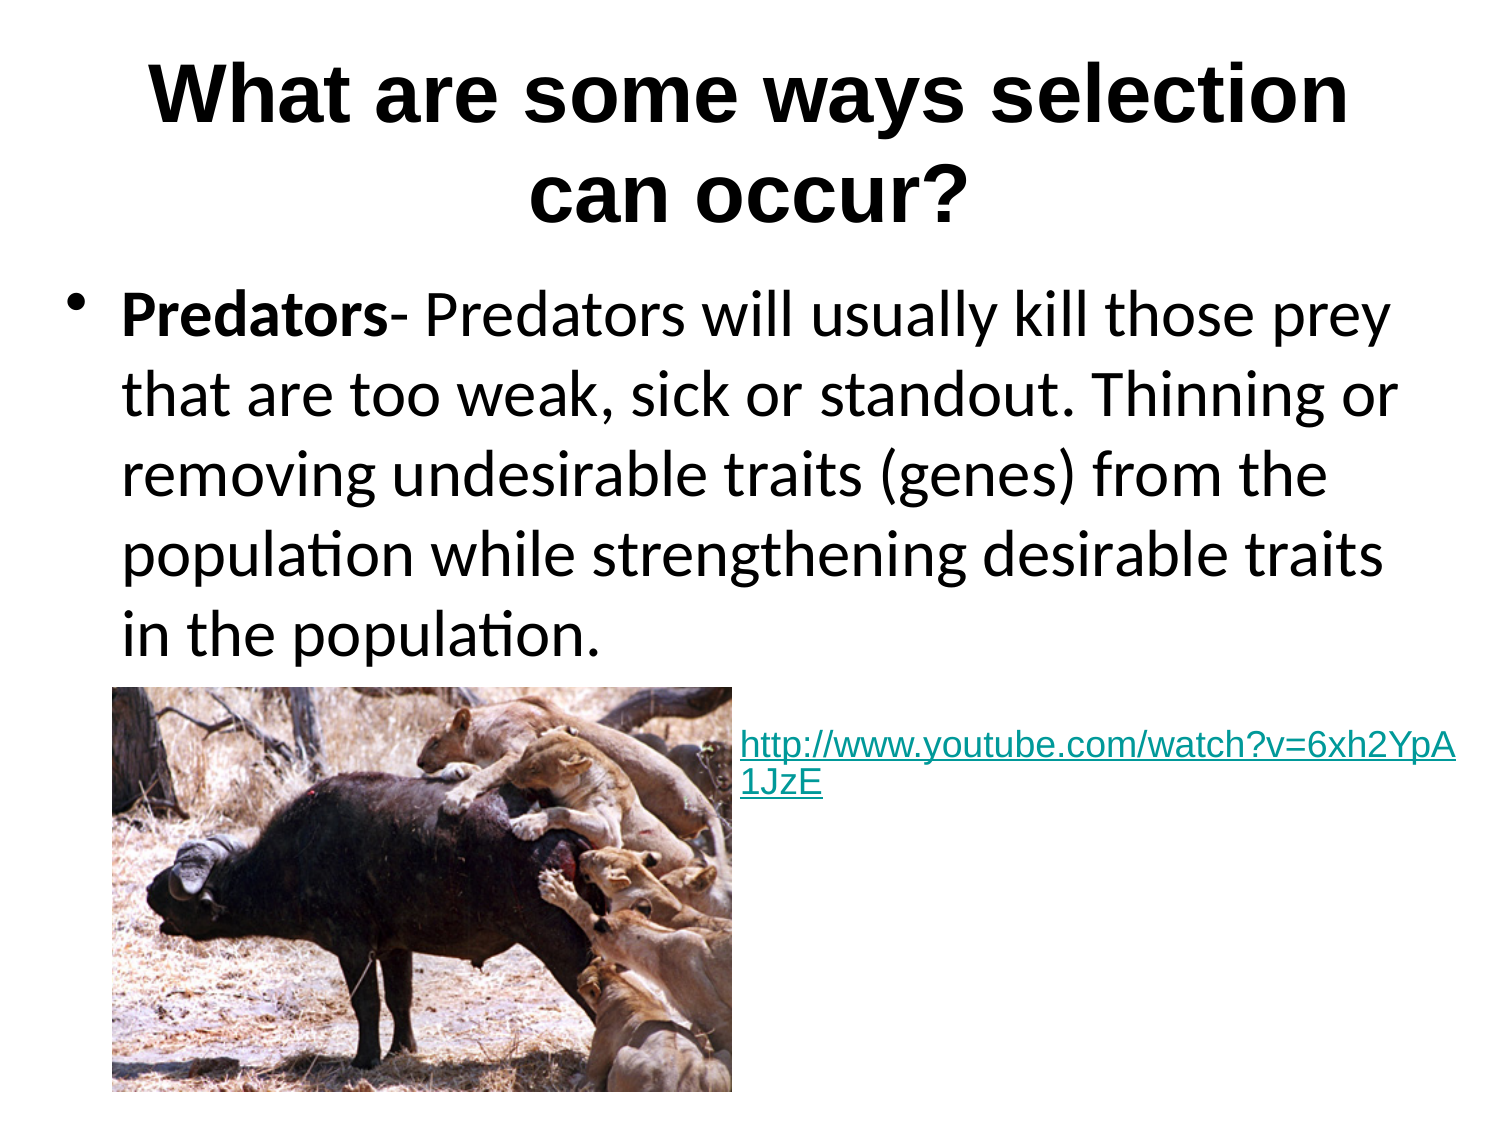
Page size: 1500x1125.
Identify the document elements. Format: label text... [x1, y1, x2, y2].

text_box http://www.youtube.com/watch?v=6xh2YpA1JzE [735, 712, 1475, 818]
picture [112, 687, 732, 1092]
list Predators- Predators will usually kill those prey that are too weak, sick or standout. Thinning or removing undesirable traits (genes) from the population while strengthening desirable traits in the population. [49, 262, 1463, 1006]
title What are some ways selection can occur? [74, 44, 1426, 233]
